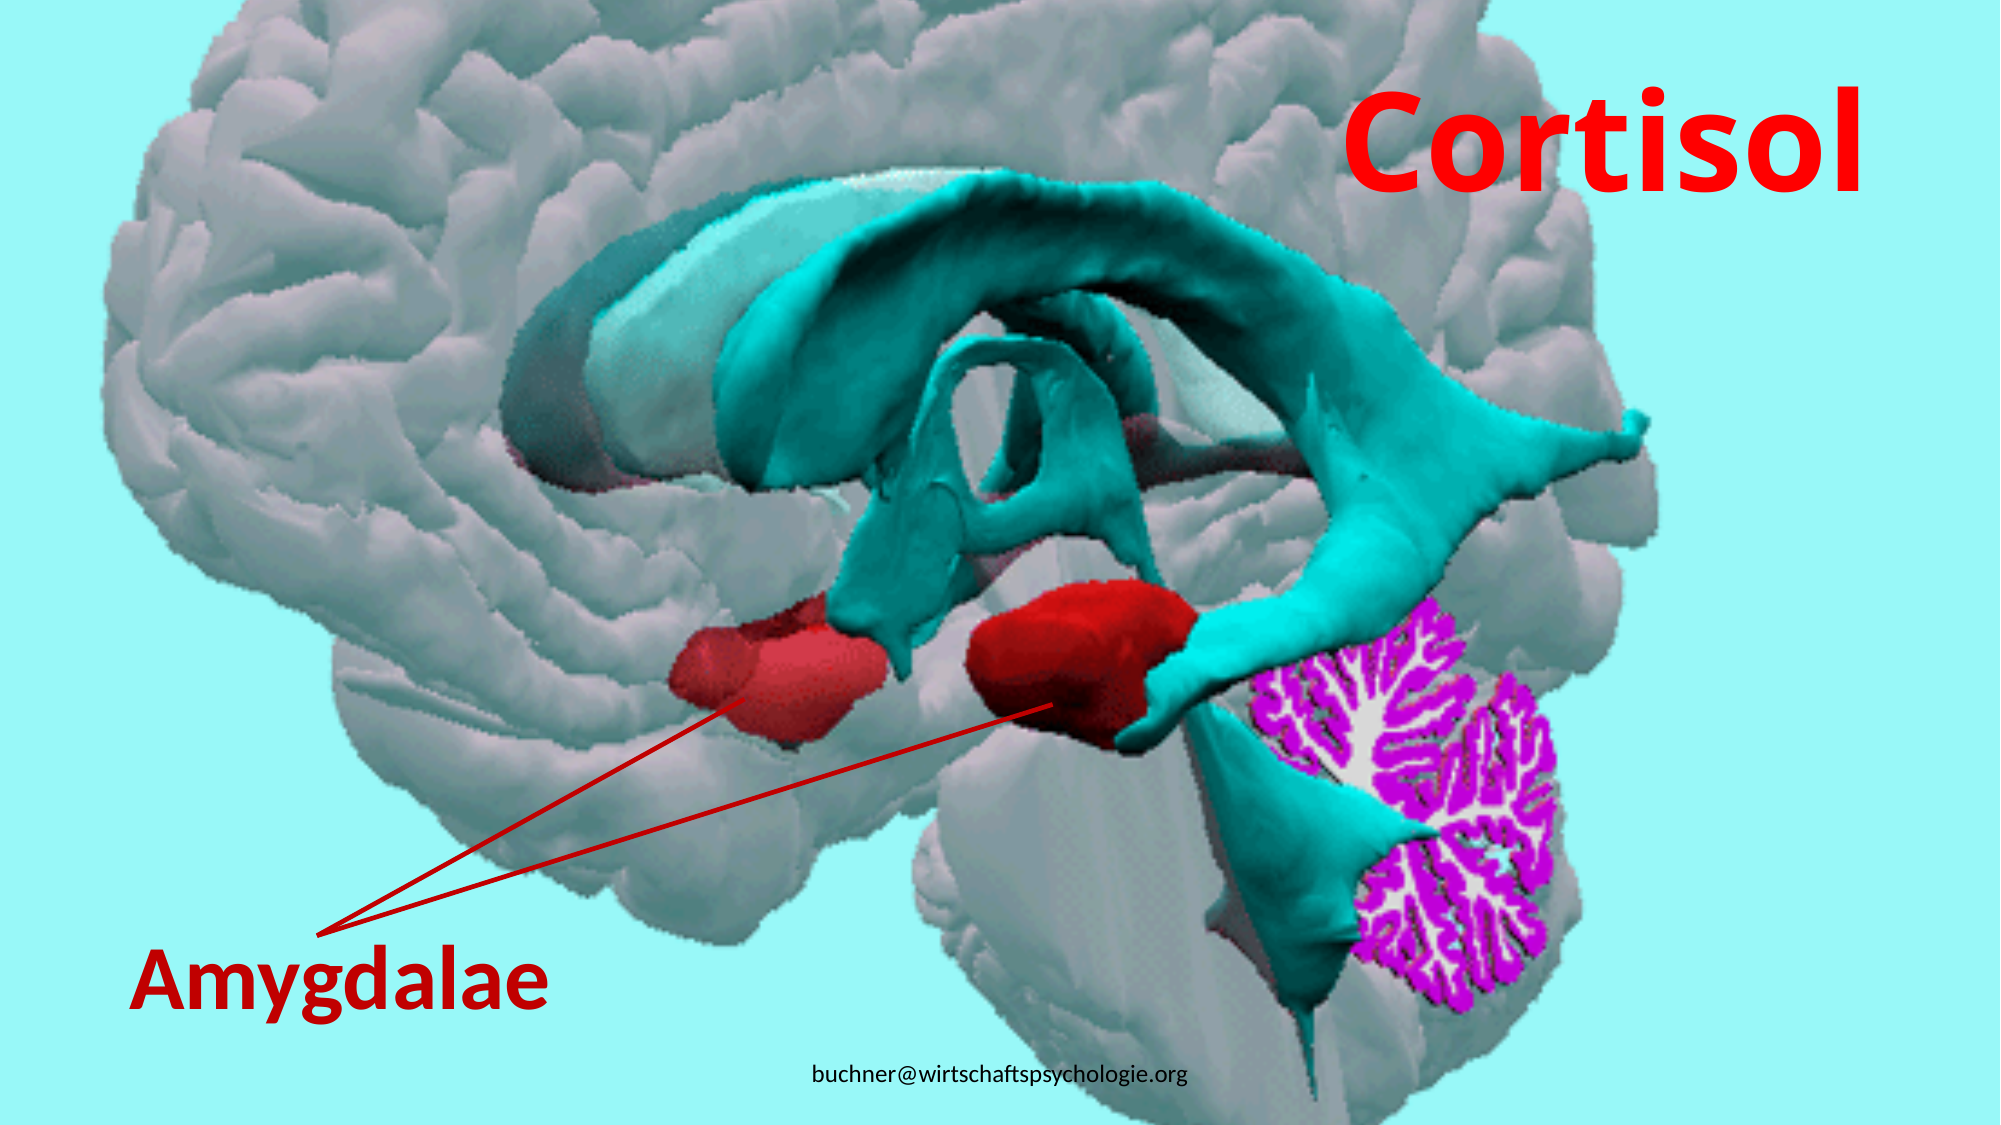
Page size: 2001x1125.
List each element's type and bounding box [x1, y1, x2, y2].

text_box [316, 704, 1053, 936]
picture [0, 0, 2000, 1125]
text_box [316, 699, 745, 704]
